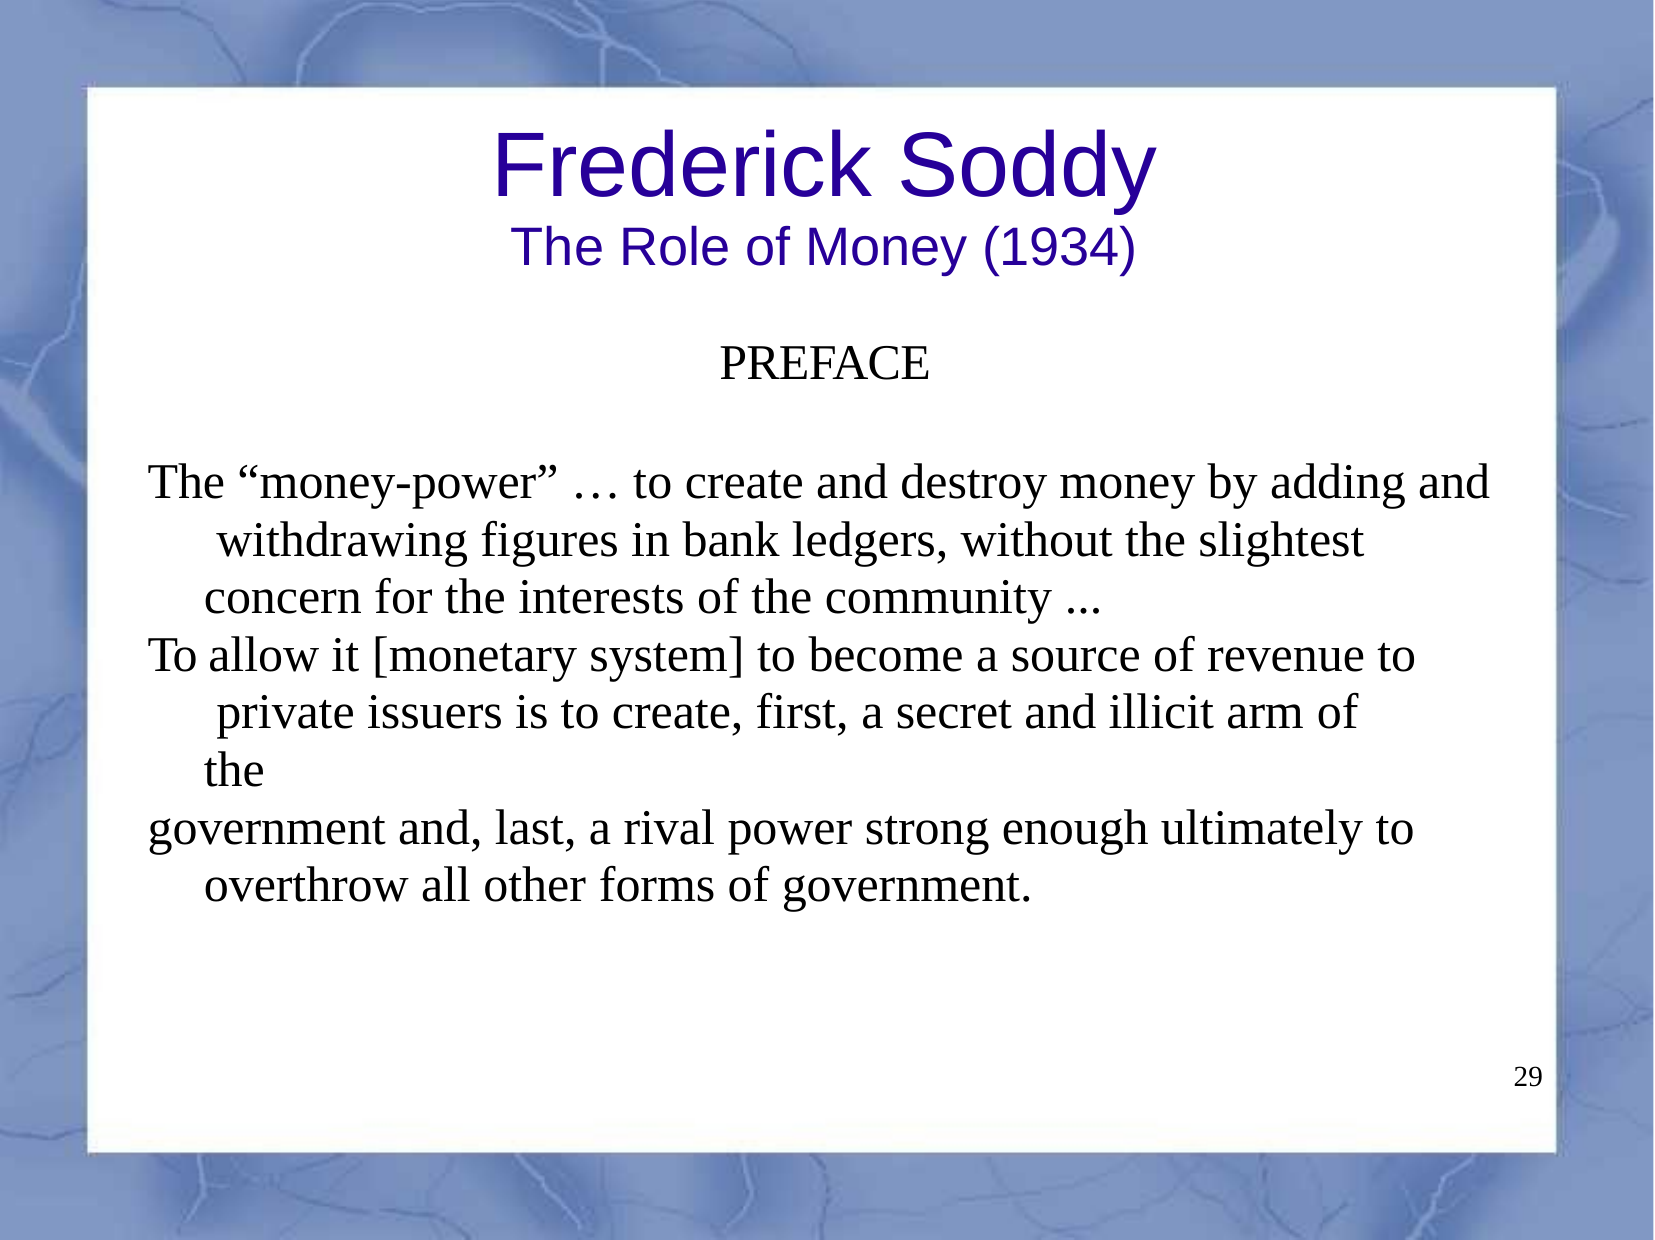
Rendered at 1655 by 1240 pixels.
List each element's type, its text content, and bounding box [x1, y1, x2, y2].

title Frederick Soddy [489, 102, 1161, 209]
picture [0, 0, 1654, 1240]
text_box The Role of Money (1934) PREFACE The “money-power” … to create and destroy money by adding and withdrawing figures in bank ledgers, without the slightest concern for the interests of the community ... To allow it [monetary system] to become a source of revenue to private issuers is to create, first, a secret and illicit arm of the government and, last, a rival power strong enough ultimately to overthrow all other forms of government. [145, 209, 1495, 912]
text_box 29 [1511, 1055, 1545, 1093]
